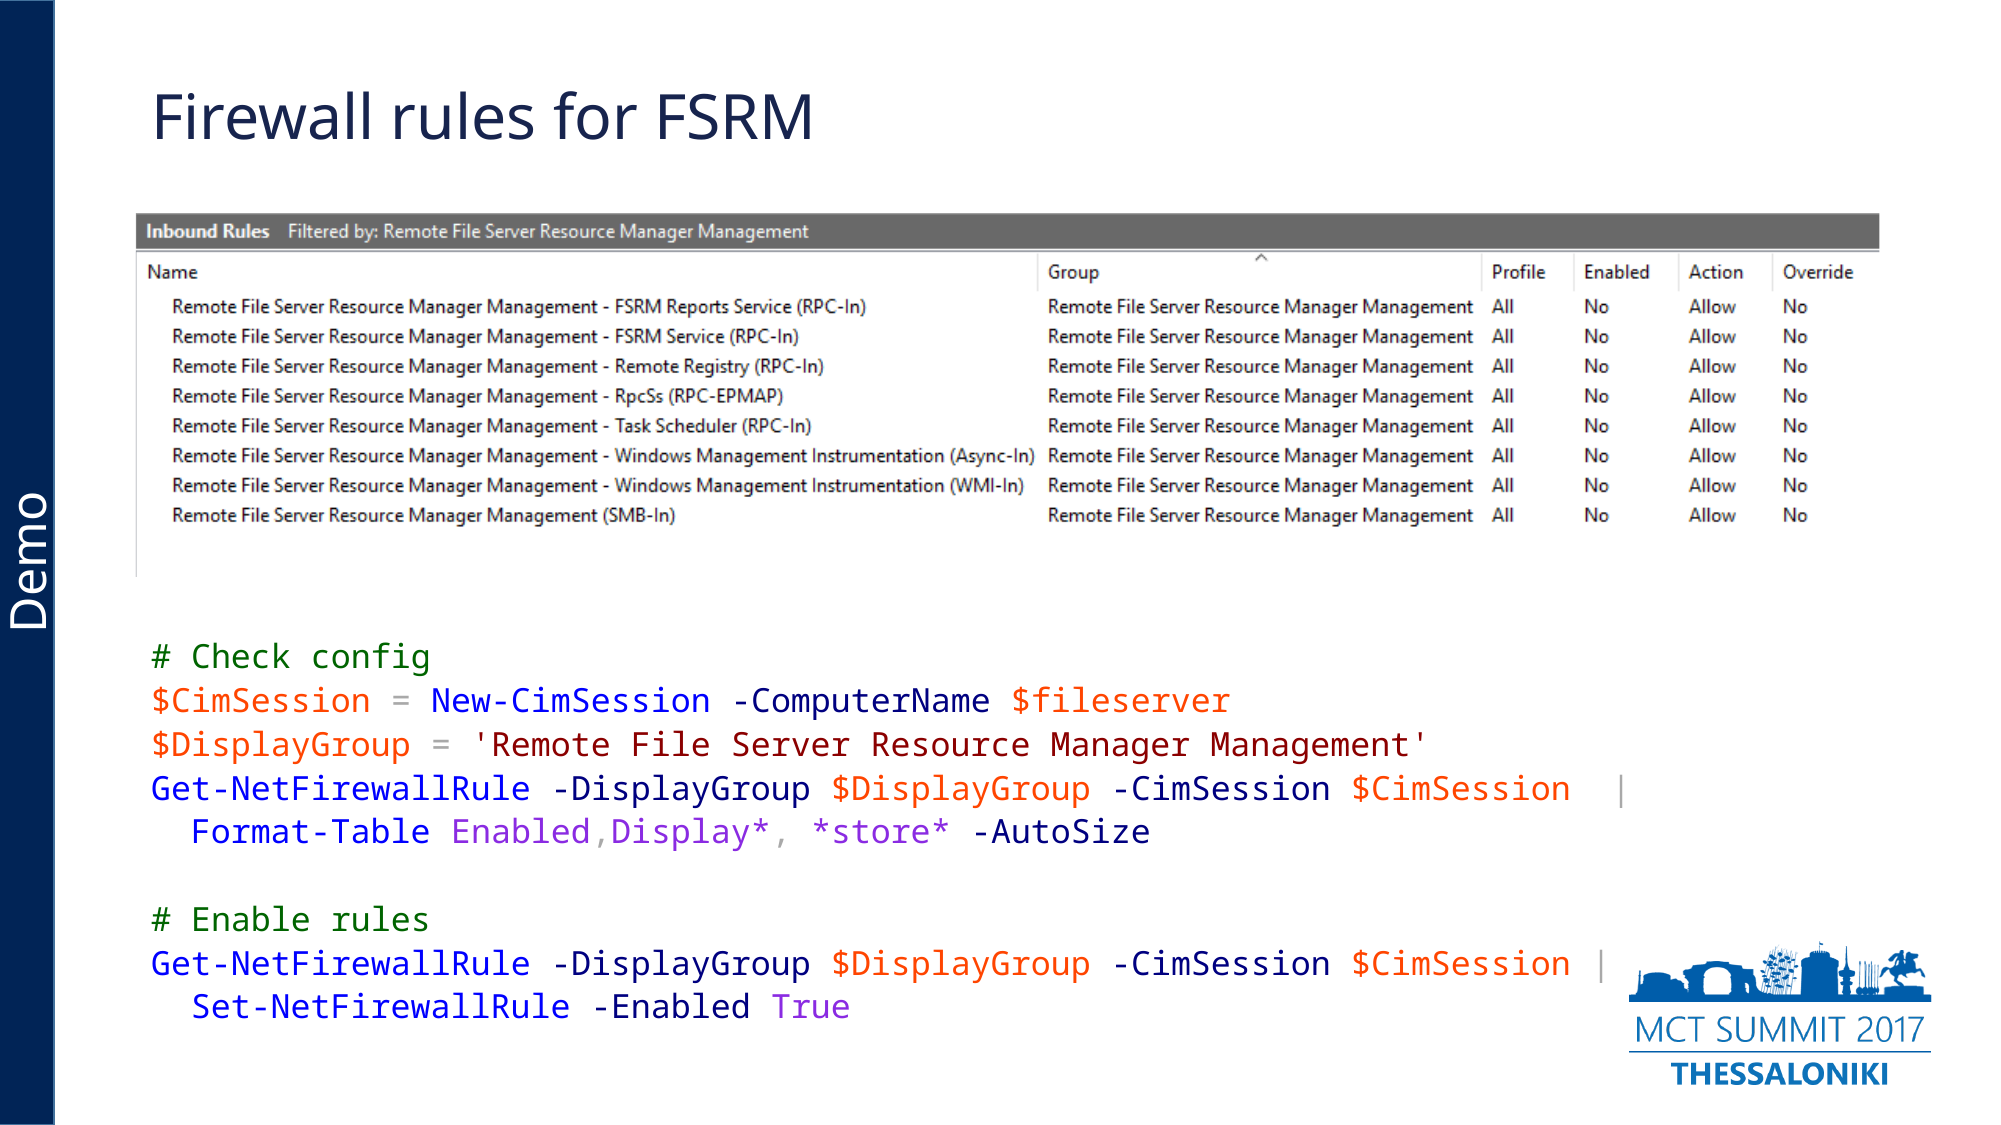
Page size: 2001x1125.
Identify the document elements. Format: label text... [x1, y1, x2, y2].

text_box Demo [0, 0, 55, 1125]
list # Check config $CimSession = New-CimSession -ComputerName $fileserver $DisplayGroup = 'Remote File Server Resource Manager Management' Get-NetFirewallRule -DisplayGroup $DisplayGroup -CimSession $CimSession | Format-Table Enabled,Display*, *store* -AutoSize # Enable rules Get-NetFirewallRule -DisplayGroup $DisplayGroup -CimSession $CimSession | Set-NetFirewallRule -Enabled True [135, 623, 2000, 1108]
title Firewall rules for FSRM [135, 72, 1861, 167]
picture [135, 213, 1880, 577]
